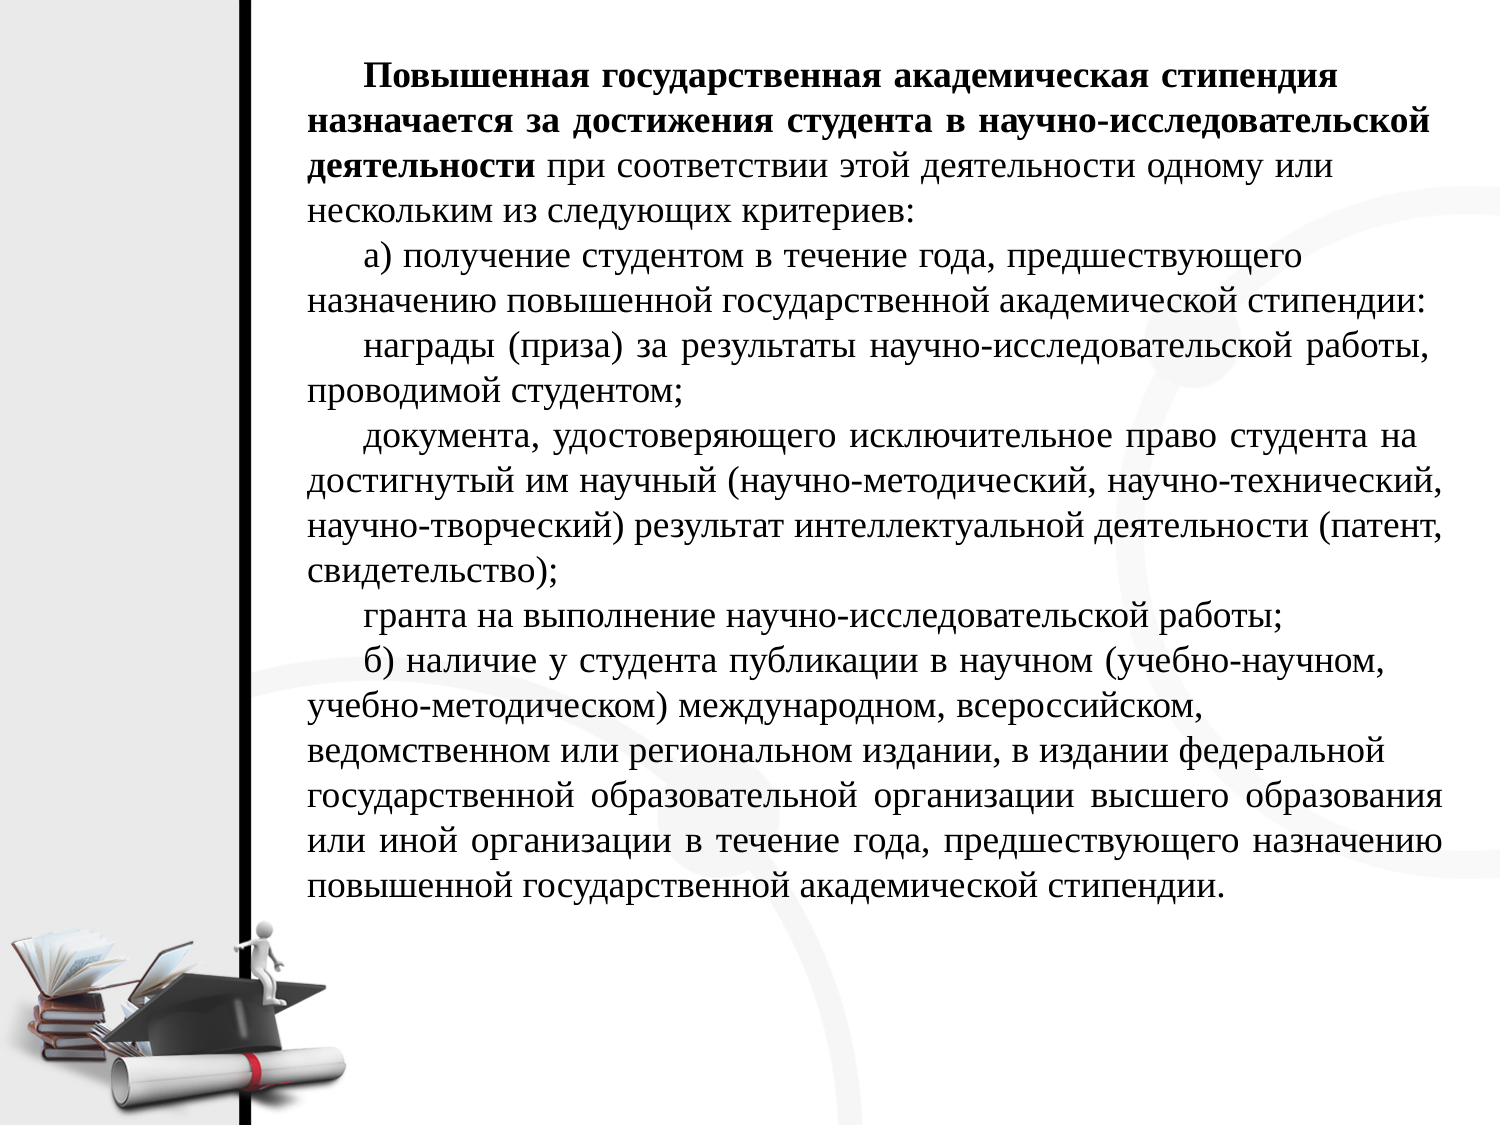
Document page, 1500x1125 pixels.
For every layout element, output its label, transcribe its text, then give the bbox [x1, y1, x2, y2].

picture [0, 0, 1500, 1125]
list Повышенная государственная академическая стипендия назначается за достижения студента в научно-исследовательской деятельности при соответствии этой деятельности одному или нескольким из следующих критериев: а) получение студентом в течение года, предшествующего назначению повышенной государственной академической стипендии: награды (приза) за результаты научно-исследовательской работы, проводимой студентом; документа, удостоверяющего исключительное право студента на достигнутый им научный (научно-методический, научно-технический, научно-творческий) результат интеллектуальной деятельности (патент, свидетельство); гранта на выполнение научно-исследовательской работы; б) наличие у студента публикации в научном (учебно-научном, учебно-методическом) международном, всероссийском, ведомственном или региональном издании, в издании федеральной государственной образовательной организации высшего образования или иной организации в течение года, предшествующего назначению повышенной государственной академической стипендии. [242, 42, 1459, 1012]
